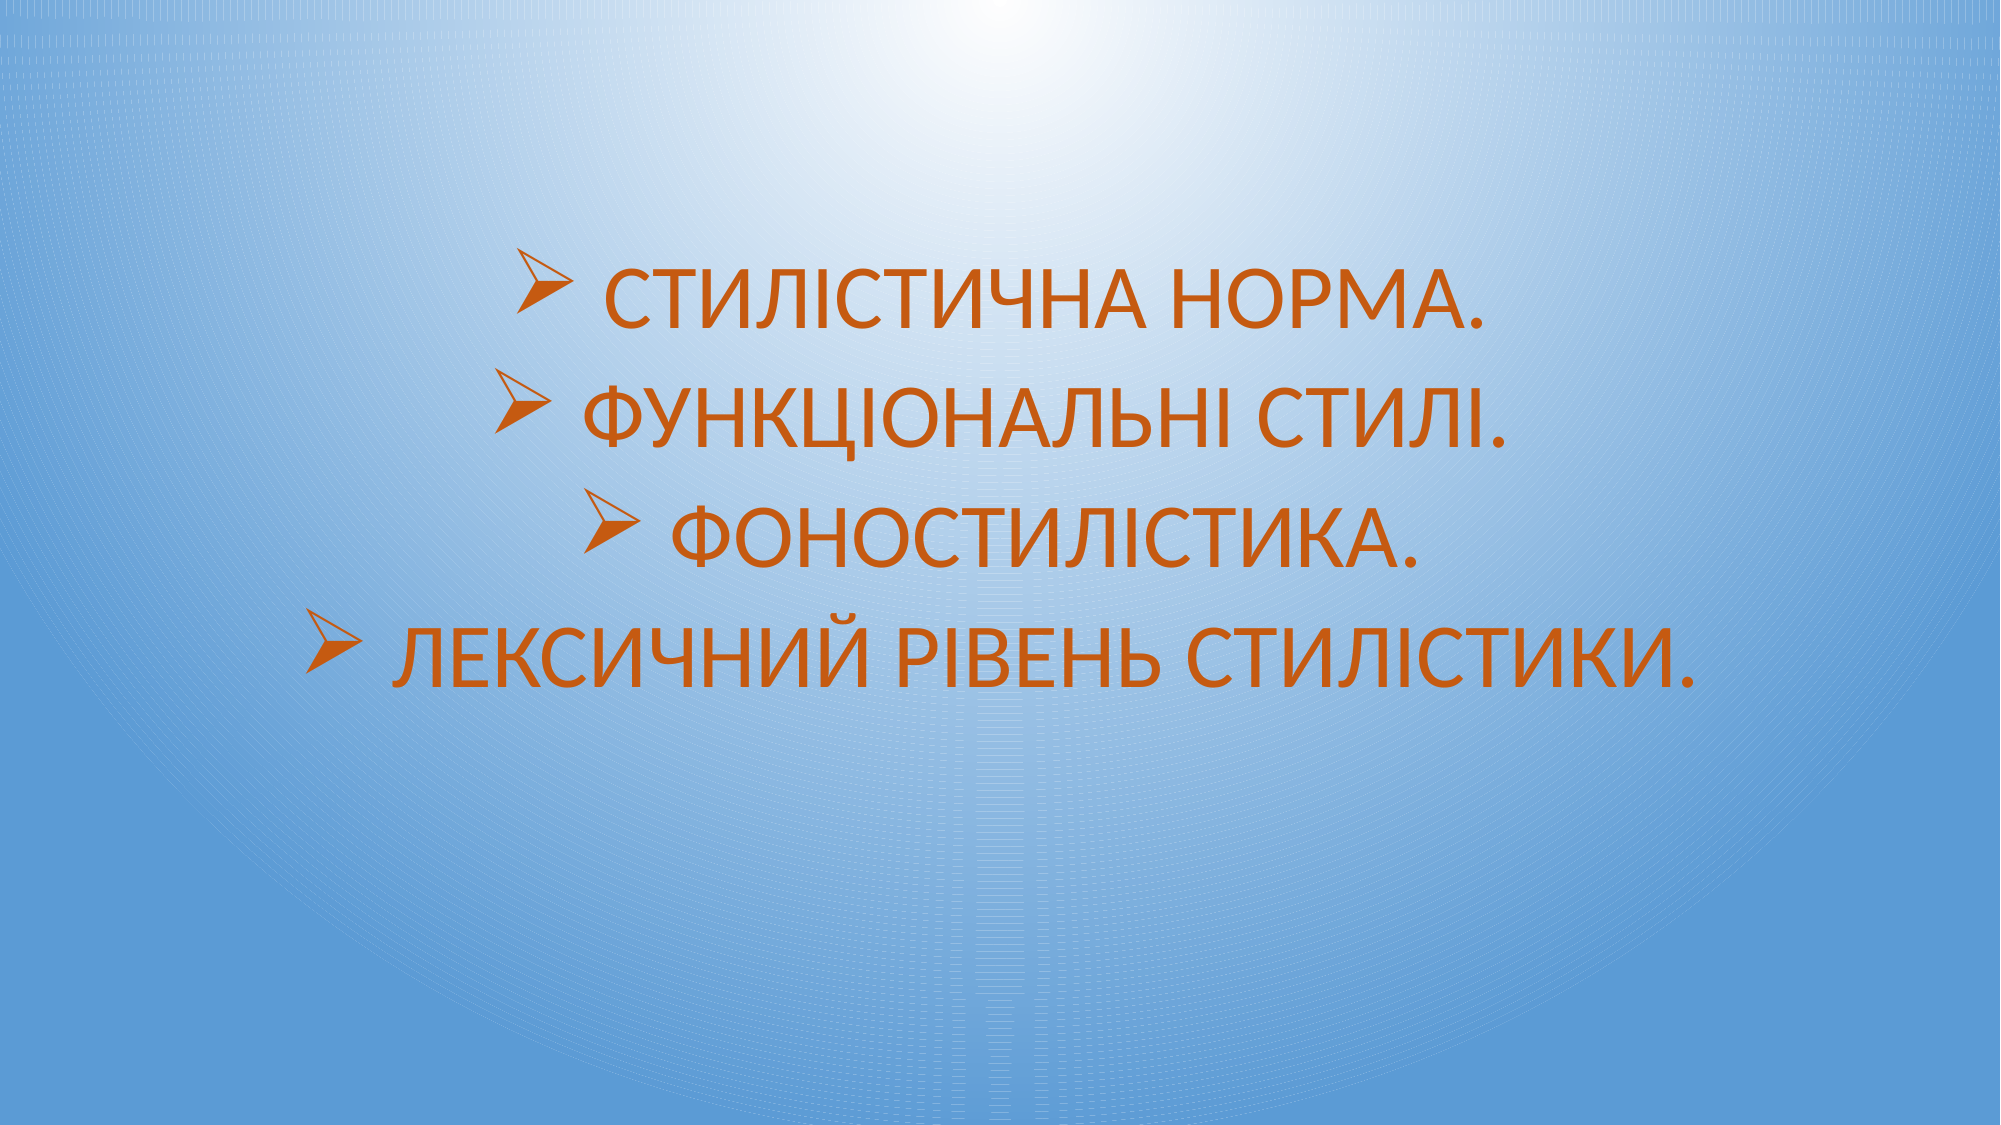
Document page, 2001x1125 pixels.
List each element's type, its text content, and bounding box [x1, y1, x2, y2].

subtitle СТИЛІСТИЧНА НОРМА. ФУНКЦІОНАЛЬНІ СТИЛІ. ФОНОСТИЛІСТИКА. ЛЕКСИЧНИЙ РІВЕНЬ СТИЛІСТИКИ. [249, 241, 1750, 797]
